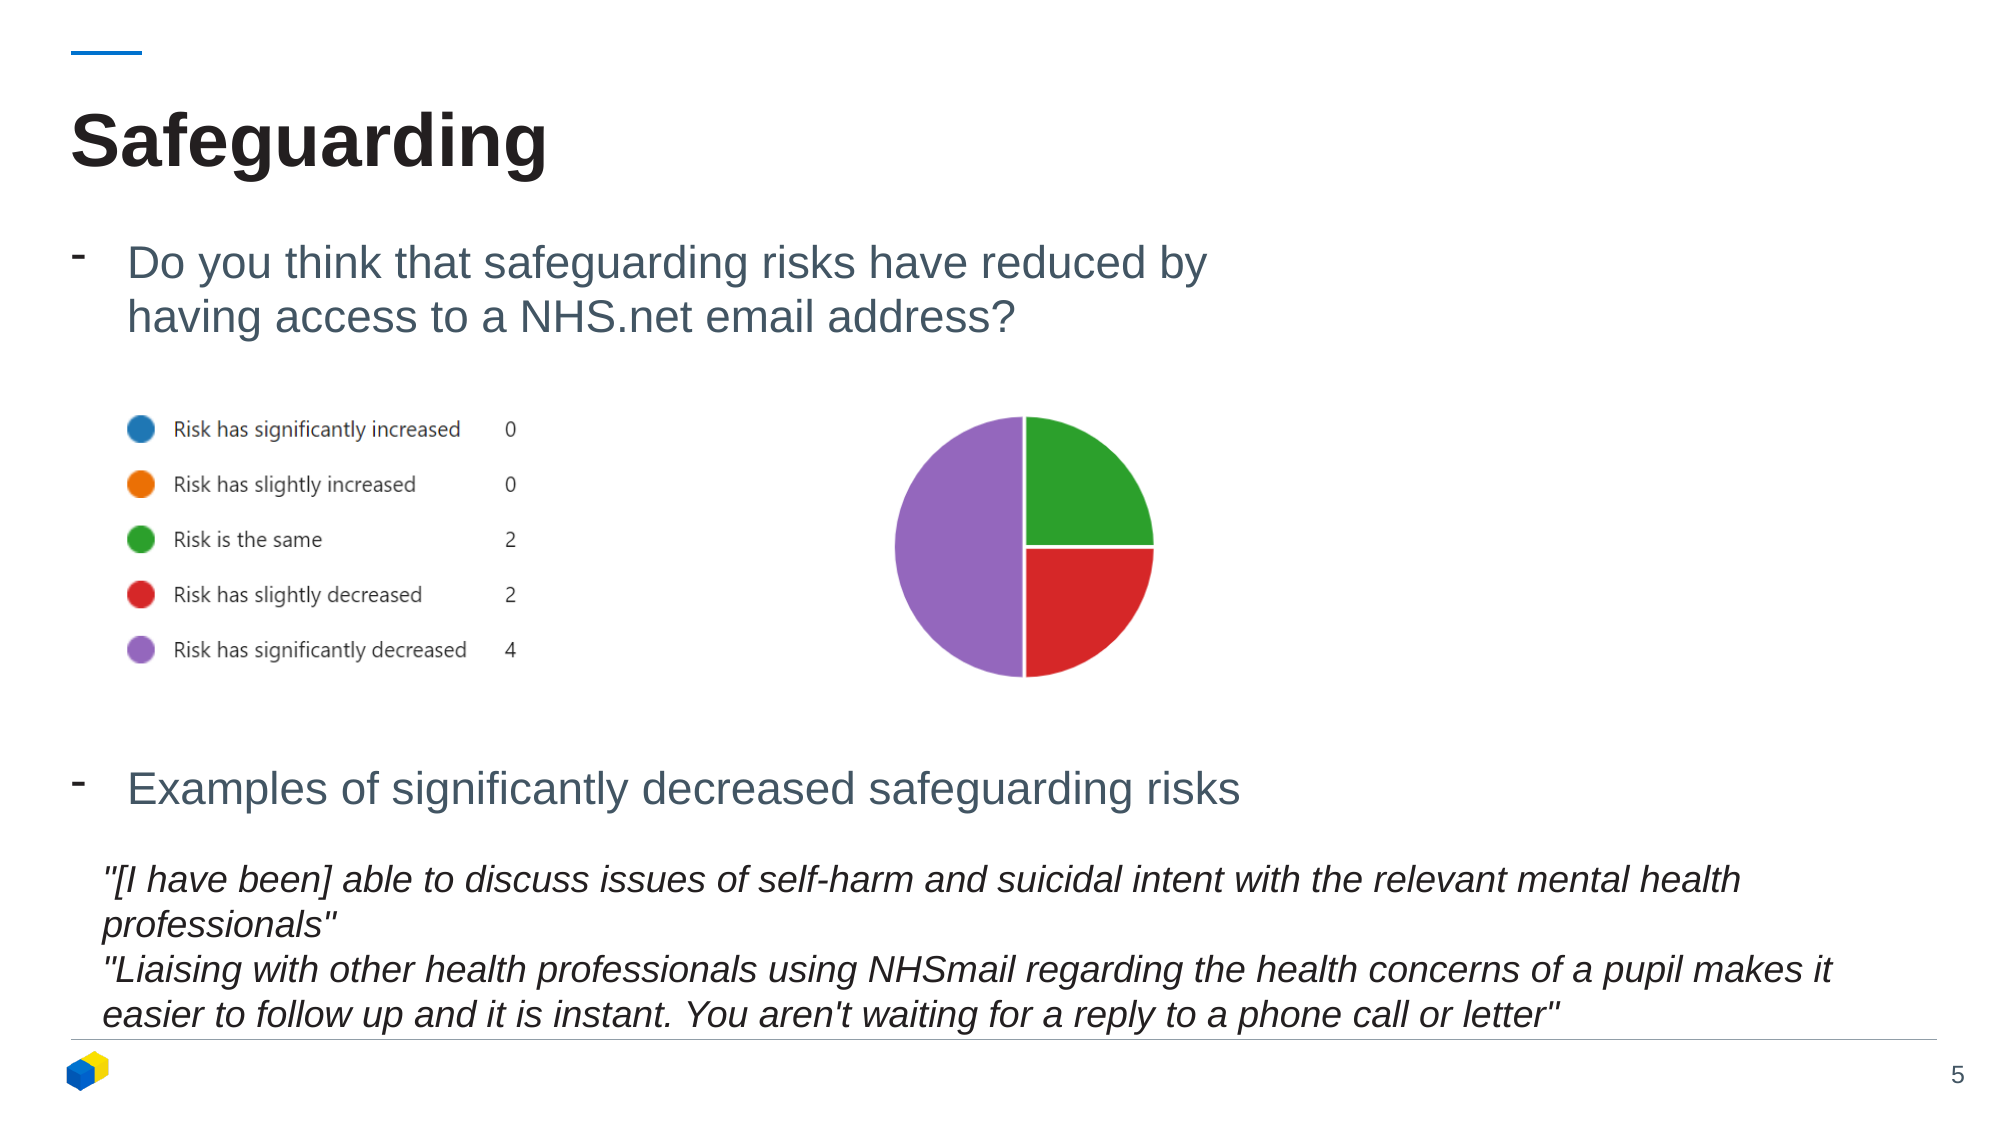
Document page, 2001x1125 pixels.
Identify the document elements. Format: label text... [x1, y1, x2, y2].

picture [108, 402, 1174, 690]
title Safeguarding [70, 70, 1942, 213]
text_box "[I have been] able to discuss issues of self-harm and suicidal intent with the relevant mental health professionals" "Liaising with other health professionals using NHSmail regarding the health concerns of a pupil makes it easier to follow up and it is instant. You aren't waiting for a reply to a phone call or letter" [87, 847, 1953, 1043]
picture [56, 1040, 119, 1102]
list Do you think that safeguarding risks have reduced by having access to a NHS.net email address? Examples of significantly decreased safeguarding risks [70, 232, 1323, 893]
